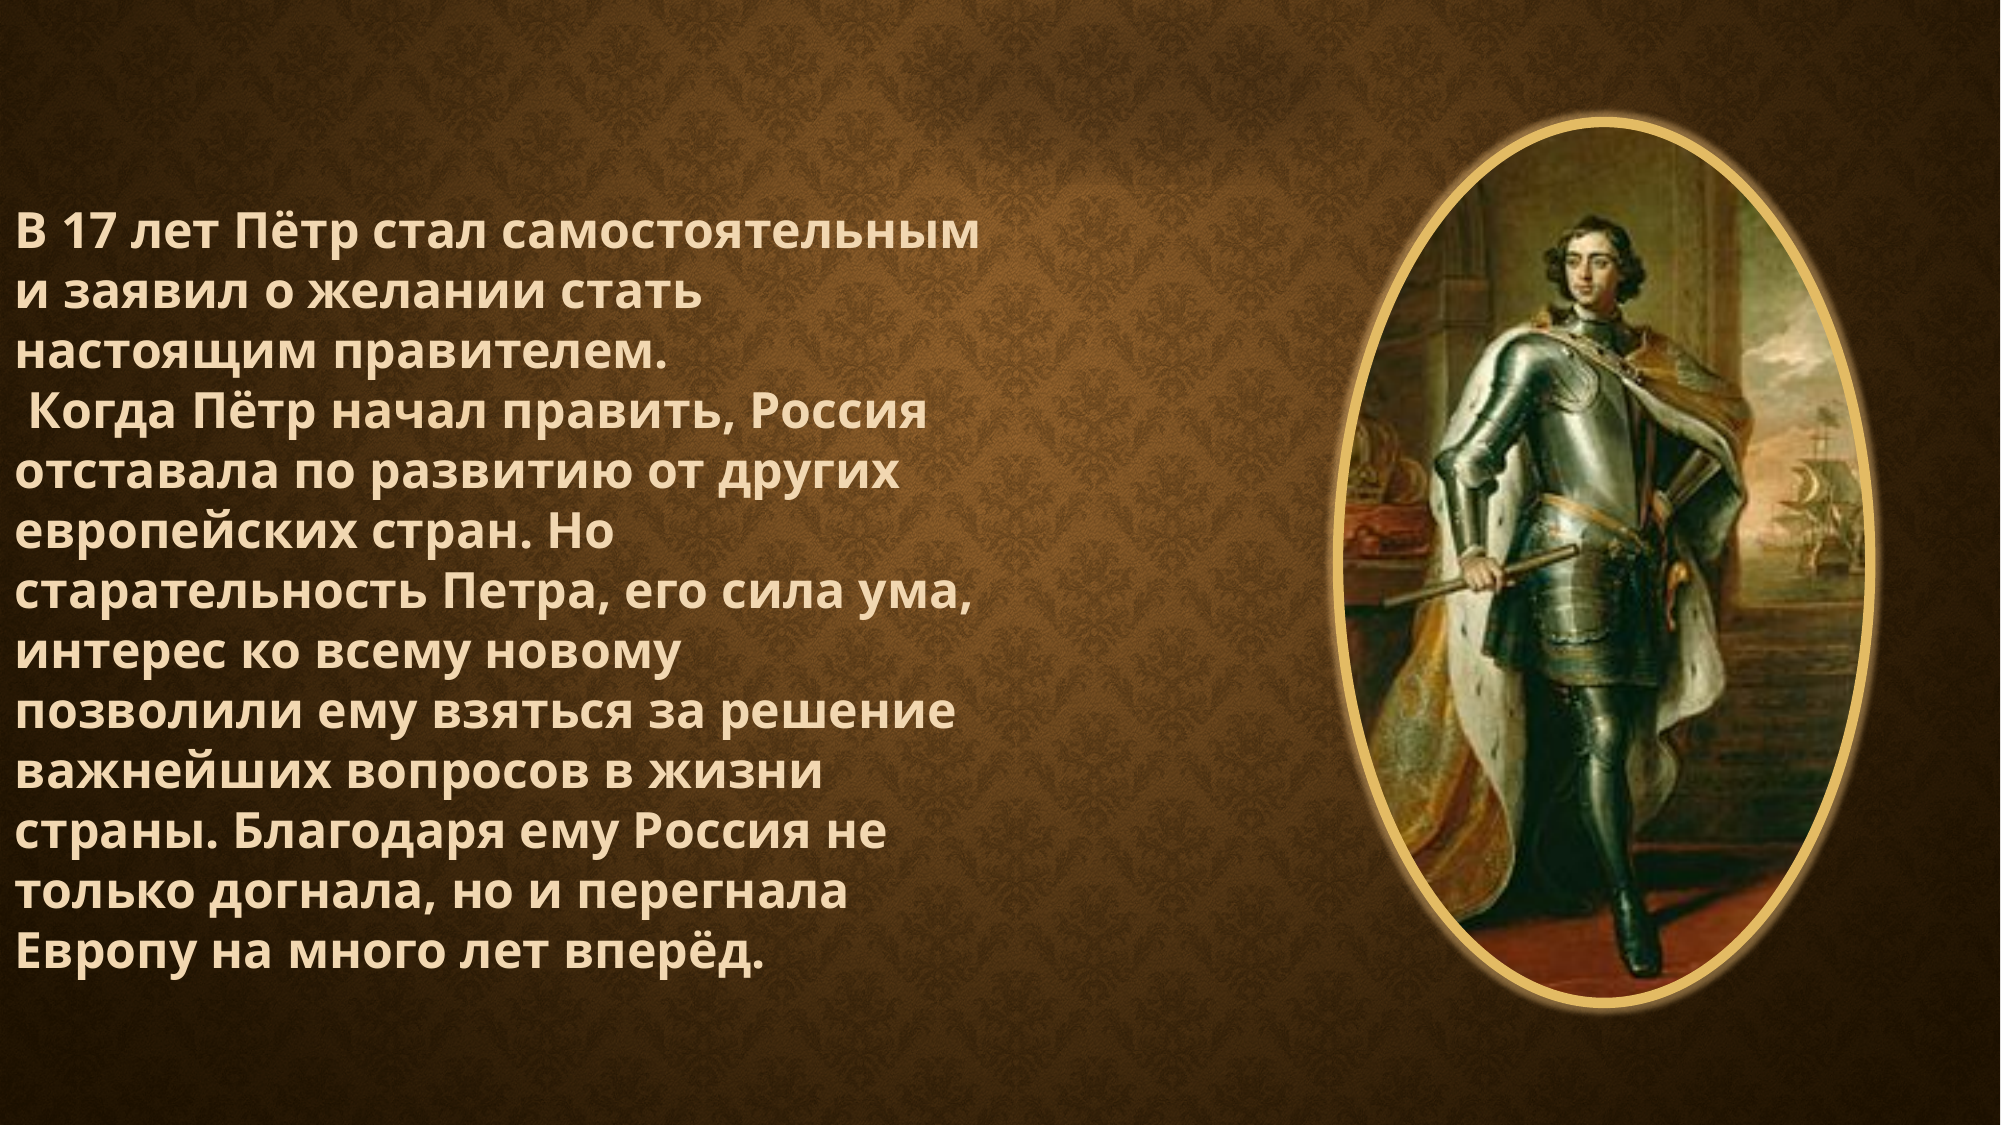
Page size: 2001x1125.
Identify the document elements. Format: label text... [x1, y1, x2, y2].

text_box В 17 лет Пётр стал самостоятельным и заявил о желании стать настоящим правителем. Когда Пётр начал править, Россия отставала по развитию от других европейских стран. Но старательность Петра, его сила ума, интерес ко всему новому позволили ему взяться за решение важнейших вопросов в жизни страны. Благодаря ему Россия не только догнала, но и перегнала Европу на много лет вперёд. [0, 191, 1000, 987]
picture [1337, 121, 1871, 1004]
